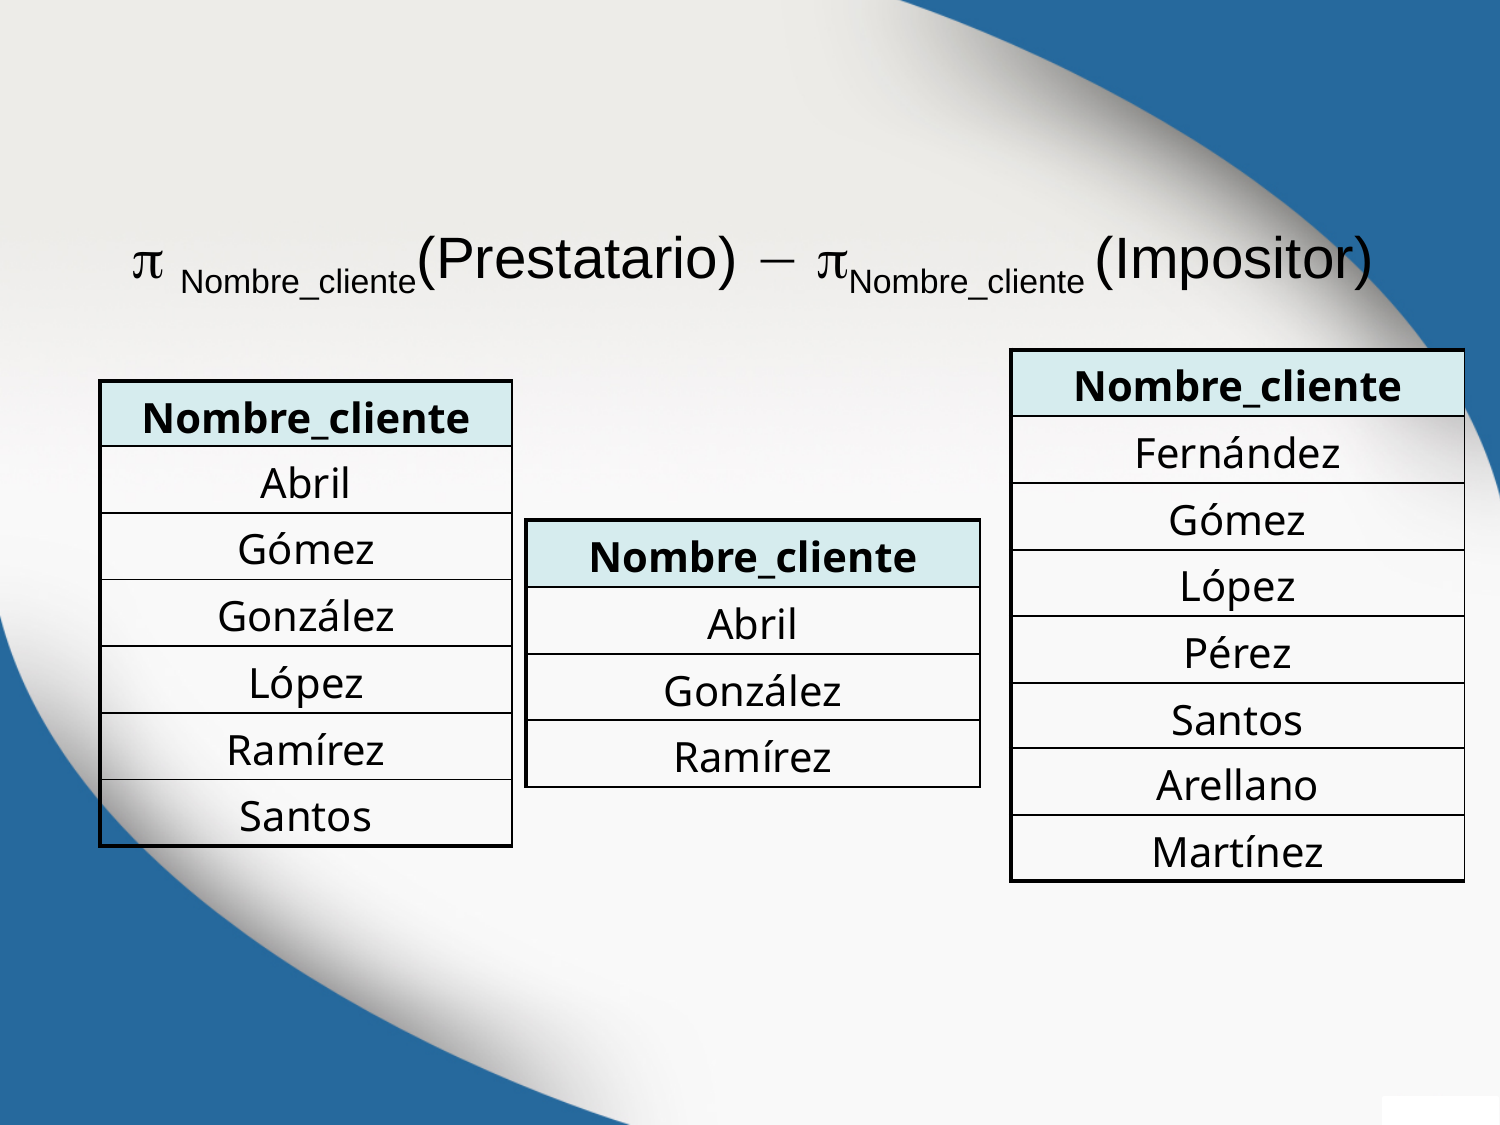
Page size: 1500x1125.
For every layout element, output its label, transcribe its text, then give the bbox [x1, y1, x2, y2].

table_cell Santos [102, 780, 511, 844]
table_cell Ramírez [528, 721, 979, 786]
table_cell Fernández [1013, 417, 1464, 482]
table_cell Pérez [1013, 617, 1464, 682]
table_cell González [102, 580, 511, 645]
table_cell Gómez [1013, 484, 1464, 549]
table_cell Abril [102, 447, 511, 512]
table_cell Gómez [102, 514, 511, 579]
text_box  Nombre_cliente(Prestatario)  Nombre_cliente (Impositor) [41, 213, 1465, 358]
table_cell González [528, 655, 979, 719]
table_cell Arellano [1013, 749, 1464, 814]
table_header Nombre_cliente [102, 383, 511, 445]
table_header Nombre_cliente [528, 522, 979, 586]
table_cell Ramírez [102, 714, 511, 779]
table_cell López [102, 647, 511, 712]
table_cell Santos [1013, 684, 1464, 747]
table_cell Abril [528, 588, 979, 653]
table_cell López [1013, 551, 1464, 615]
table_header Nombre_cliente [1013, 352, 1464, 415]
table_cell Martínez [1013, 816, 1464, 879]
picture [0, 0, 1500, 1125]
